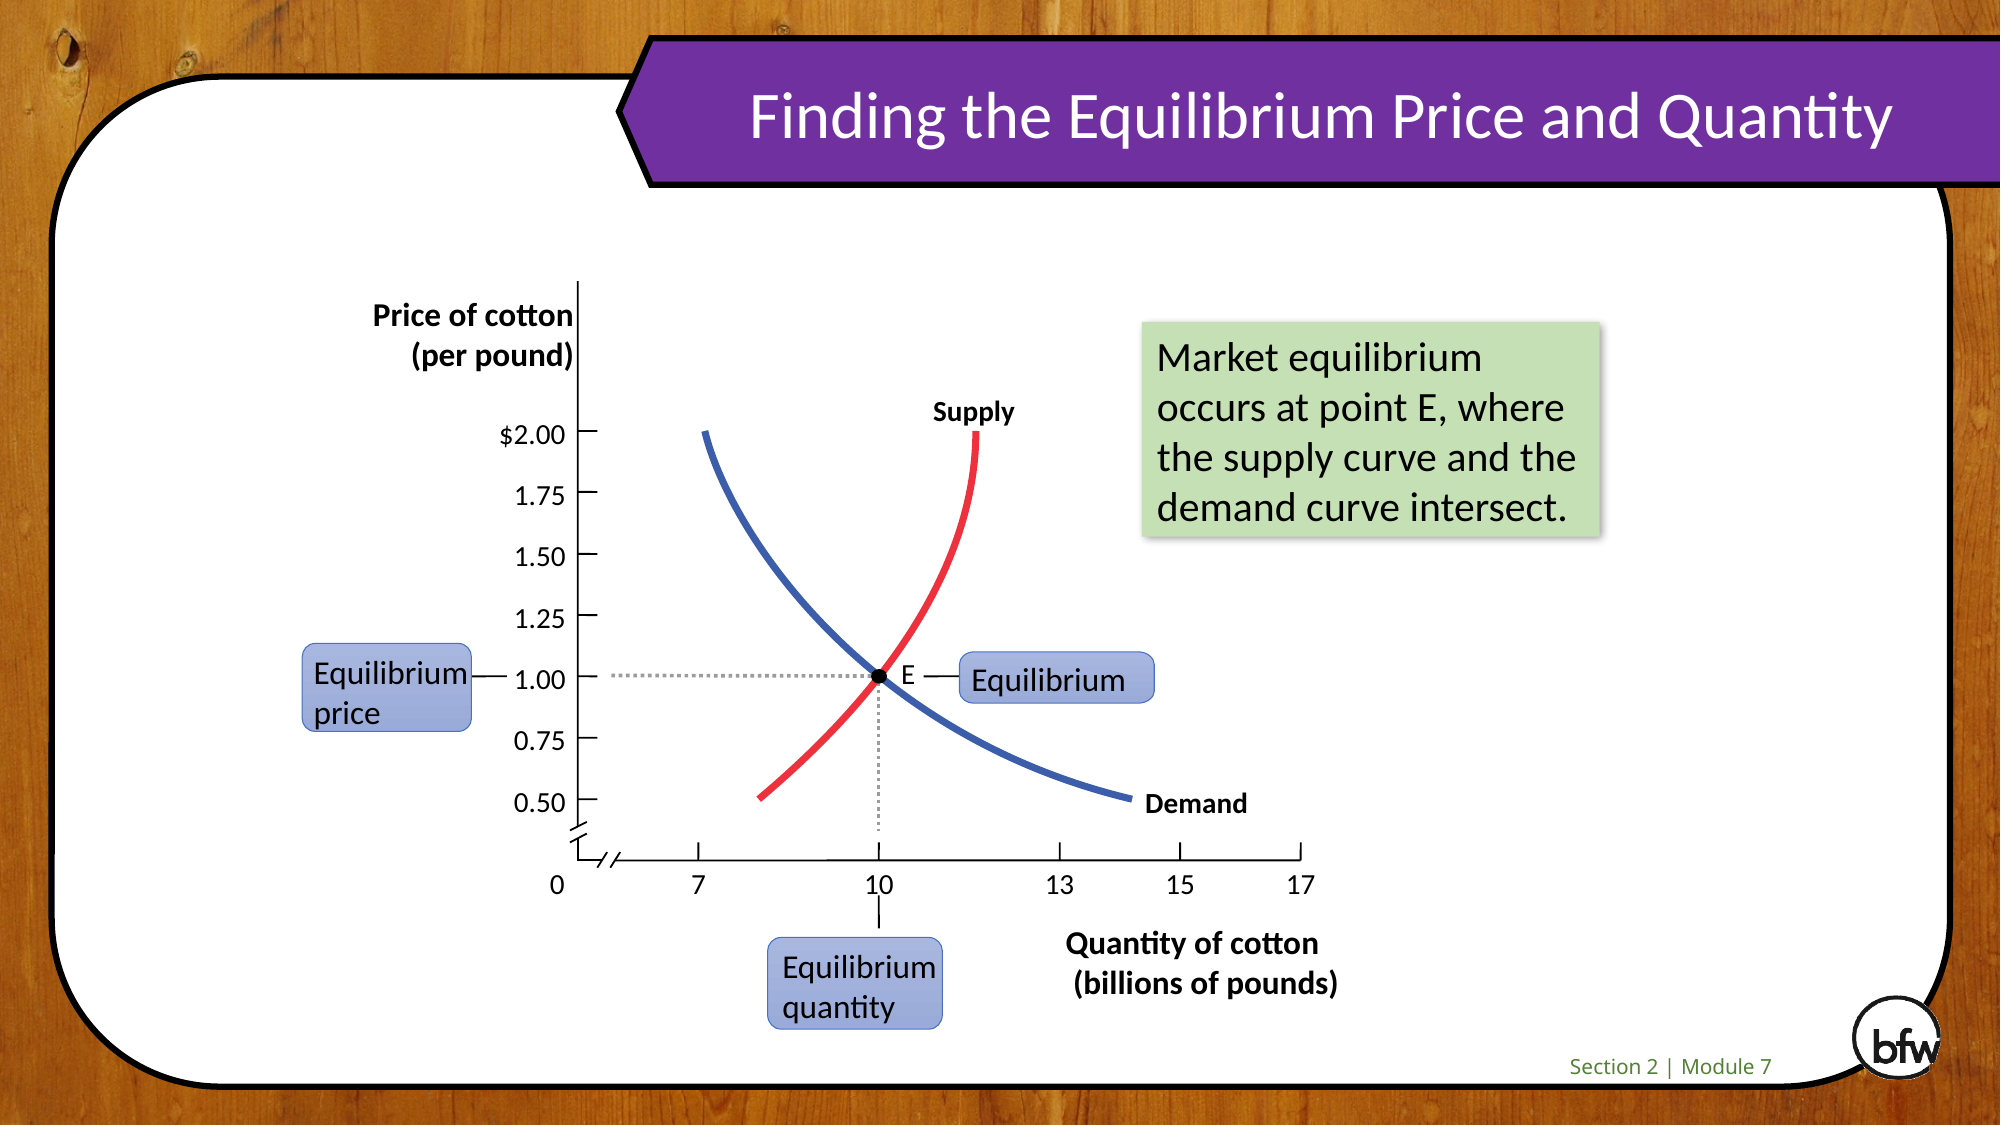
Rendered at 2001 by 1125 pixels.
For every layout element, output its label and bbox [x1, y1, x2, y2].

list [0, 0, 2000, 1125]
picture [1850, 992, 1943, 1082]
